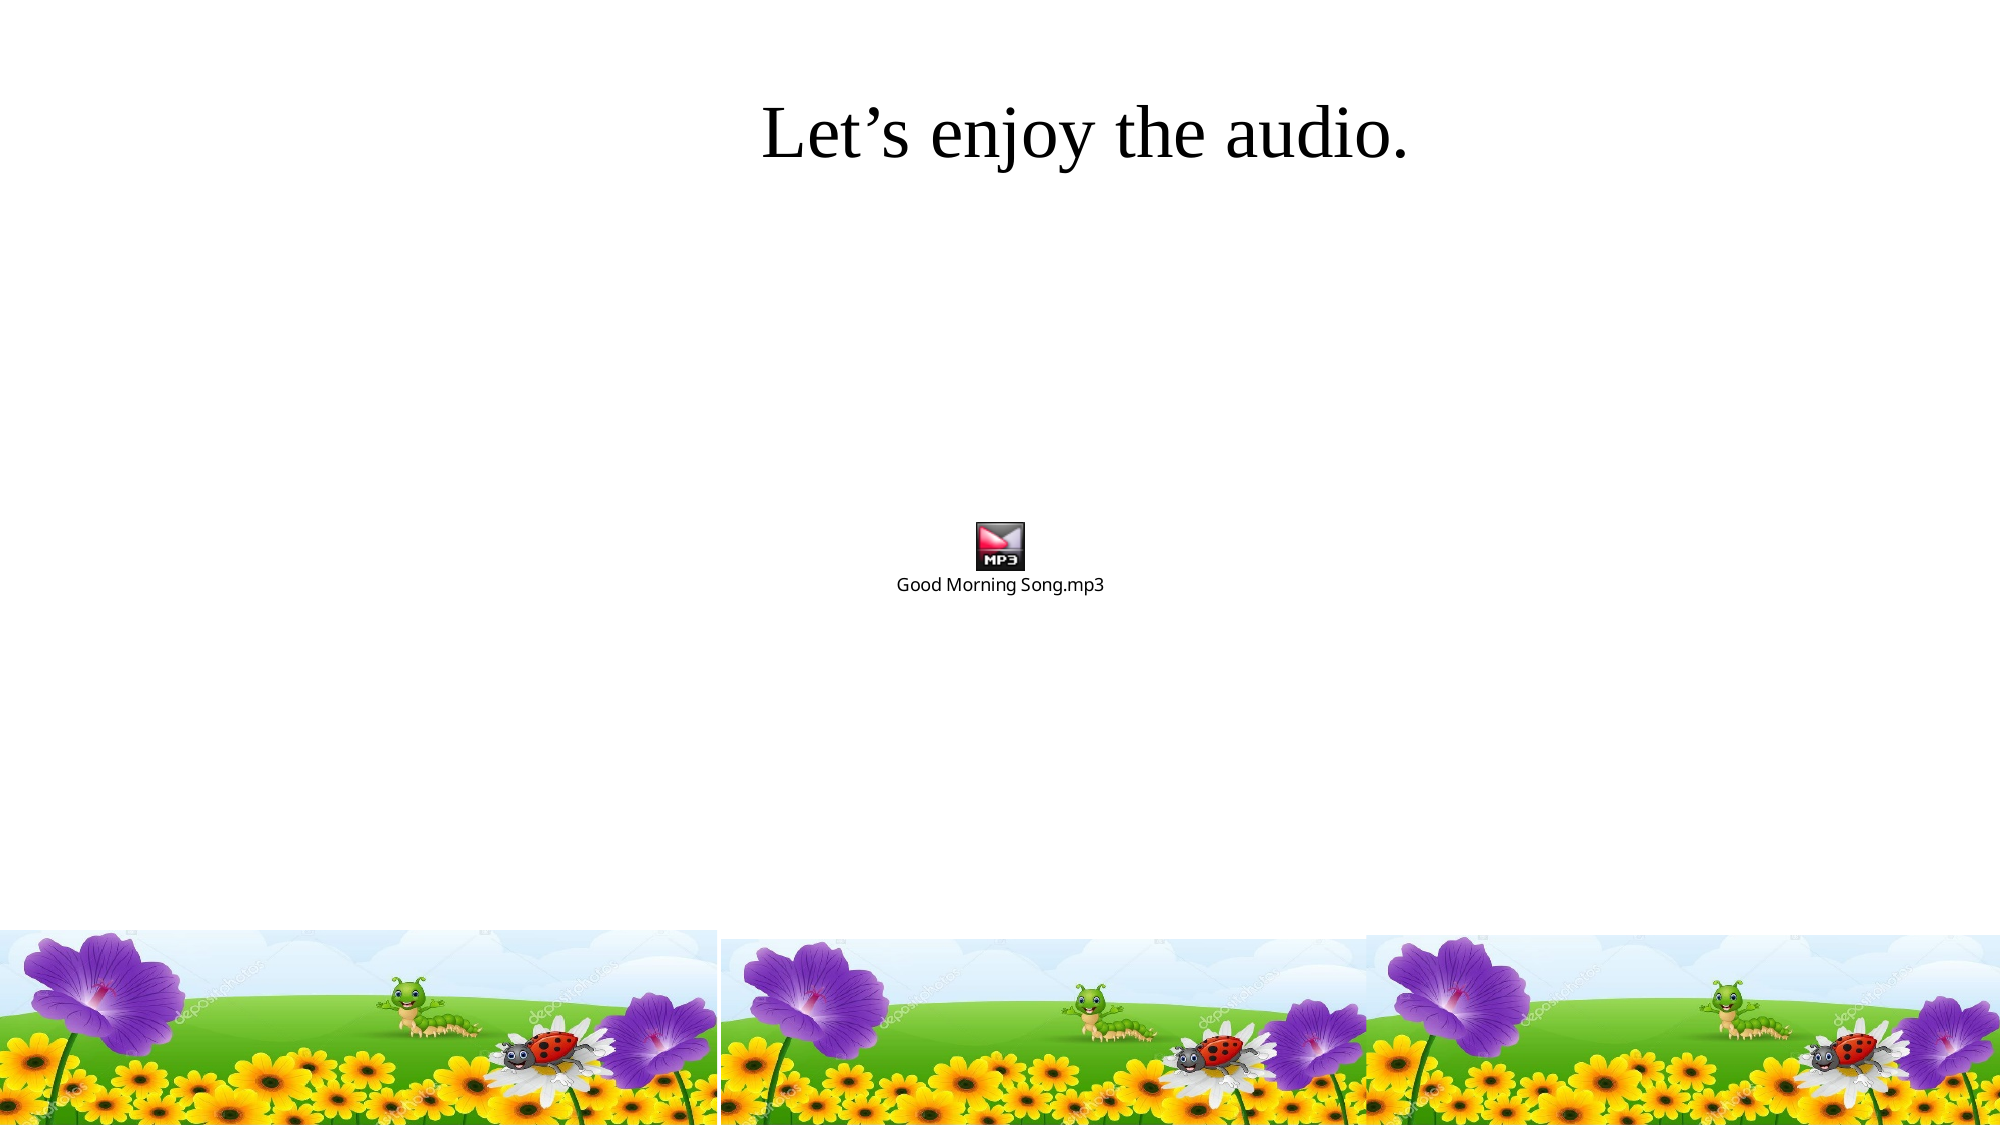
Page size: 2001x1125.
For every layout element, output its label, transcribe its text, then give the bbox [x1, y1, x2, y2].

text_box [873, 522, 1127, 603]
picture [0, 930, 718, 1125]
picture [721, 935, 2000, 1125]
text_box Let’s enjoy the audio. [527, 74, 1664, 180]
